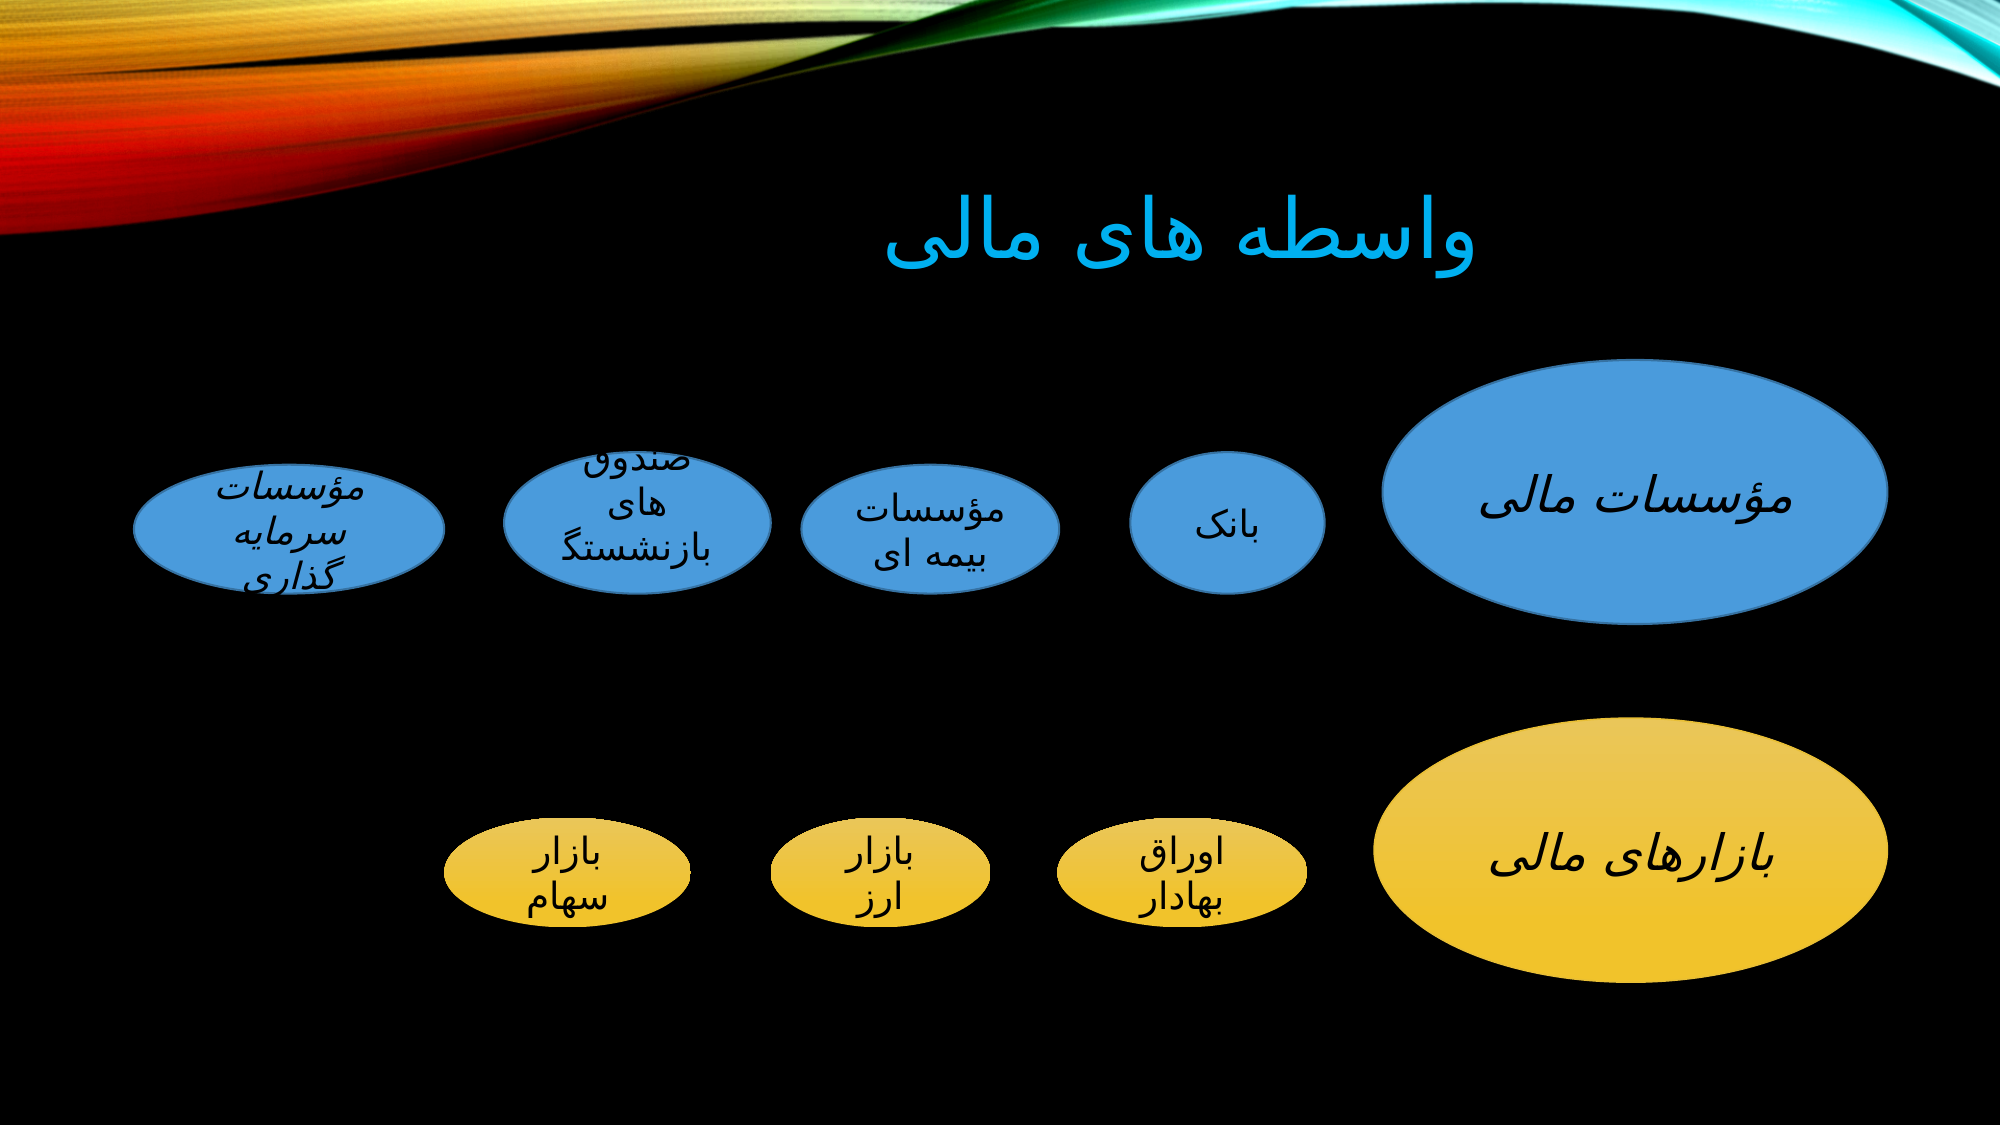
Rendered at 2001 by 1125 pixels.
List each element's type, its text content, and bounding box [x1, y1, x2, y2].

title واسطه های مالی [474, 125, 1888, 338]
text_box بانک [1129, 451, 1326, 595]
text_box بازار سهام [444, 817, 691, 928]
text_box اوراق بهادار [1057, 817, 1308, 928]
text_box مؤسسات سرمایه گذاری [132, 463, 446, 595]
picture [0, 0, 2000, 237]
text_box مؤسسات بیمه ای [800, 463, 1061, 595]
text_box صندوق های بازنشستگی [503, 451, 772, 595]
list [112, 360, 1888, 1021]
text_box بازار ارز [770, 817, 991, 928]
